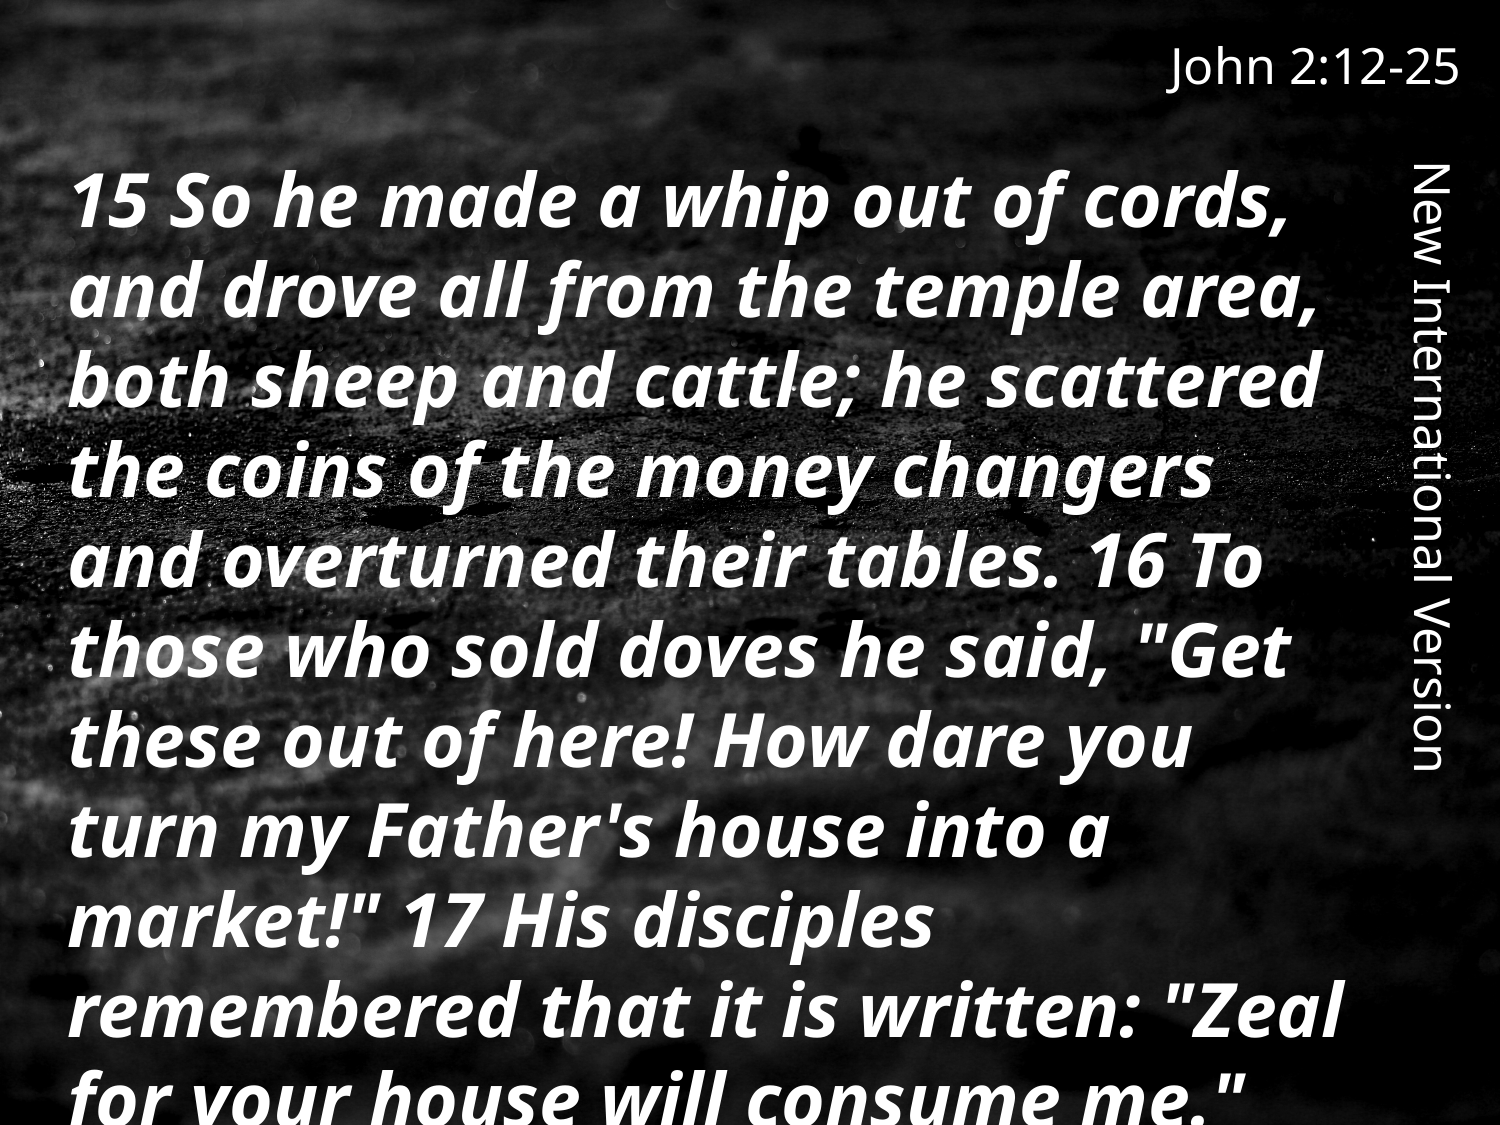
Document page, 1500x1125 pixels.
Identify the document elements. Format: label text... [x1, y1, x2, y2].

picture [0, 0, 1500, 1125]
text_box New International Version [1390, 125, 1468, 811]
text_box John 2:12-25 [986, 30, 1468, 102]
text_box 15 So he made a whip out of cords, and drove all from the temple area, both sheep and cattle; he scattered the coins of the money changers and overturned their tables. 16 To those who sold doves he said, "Get these out of here! How dare you turn my Father's house into a market!" 17 His disciples remembered that it is written: "Zeal for your house will consume me." [53, 144, 1376, 1125]
